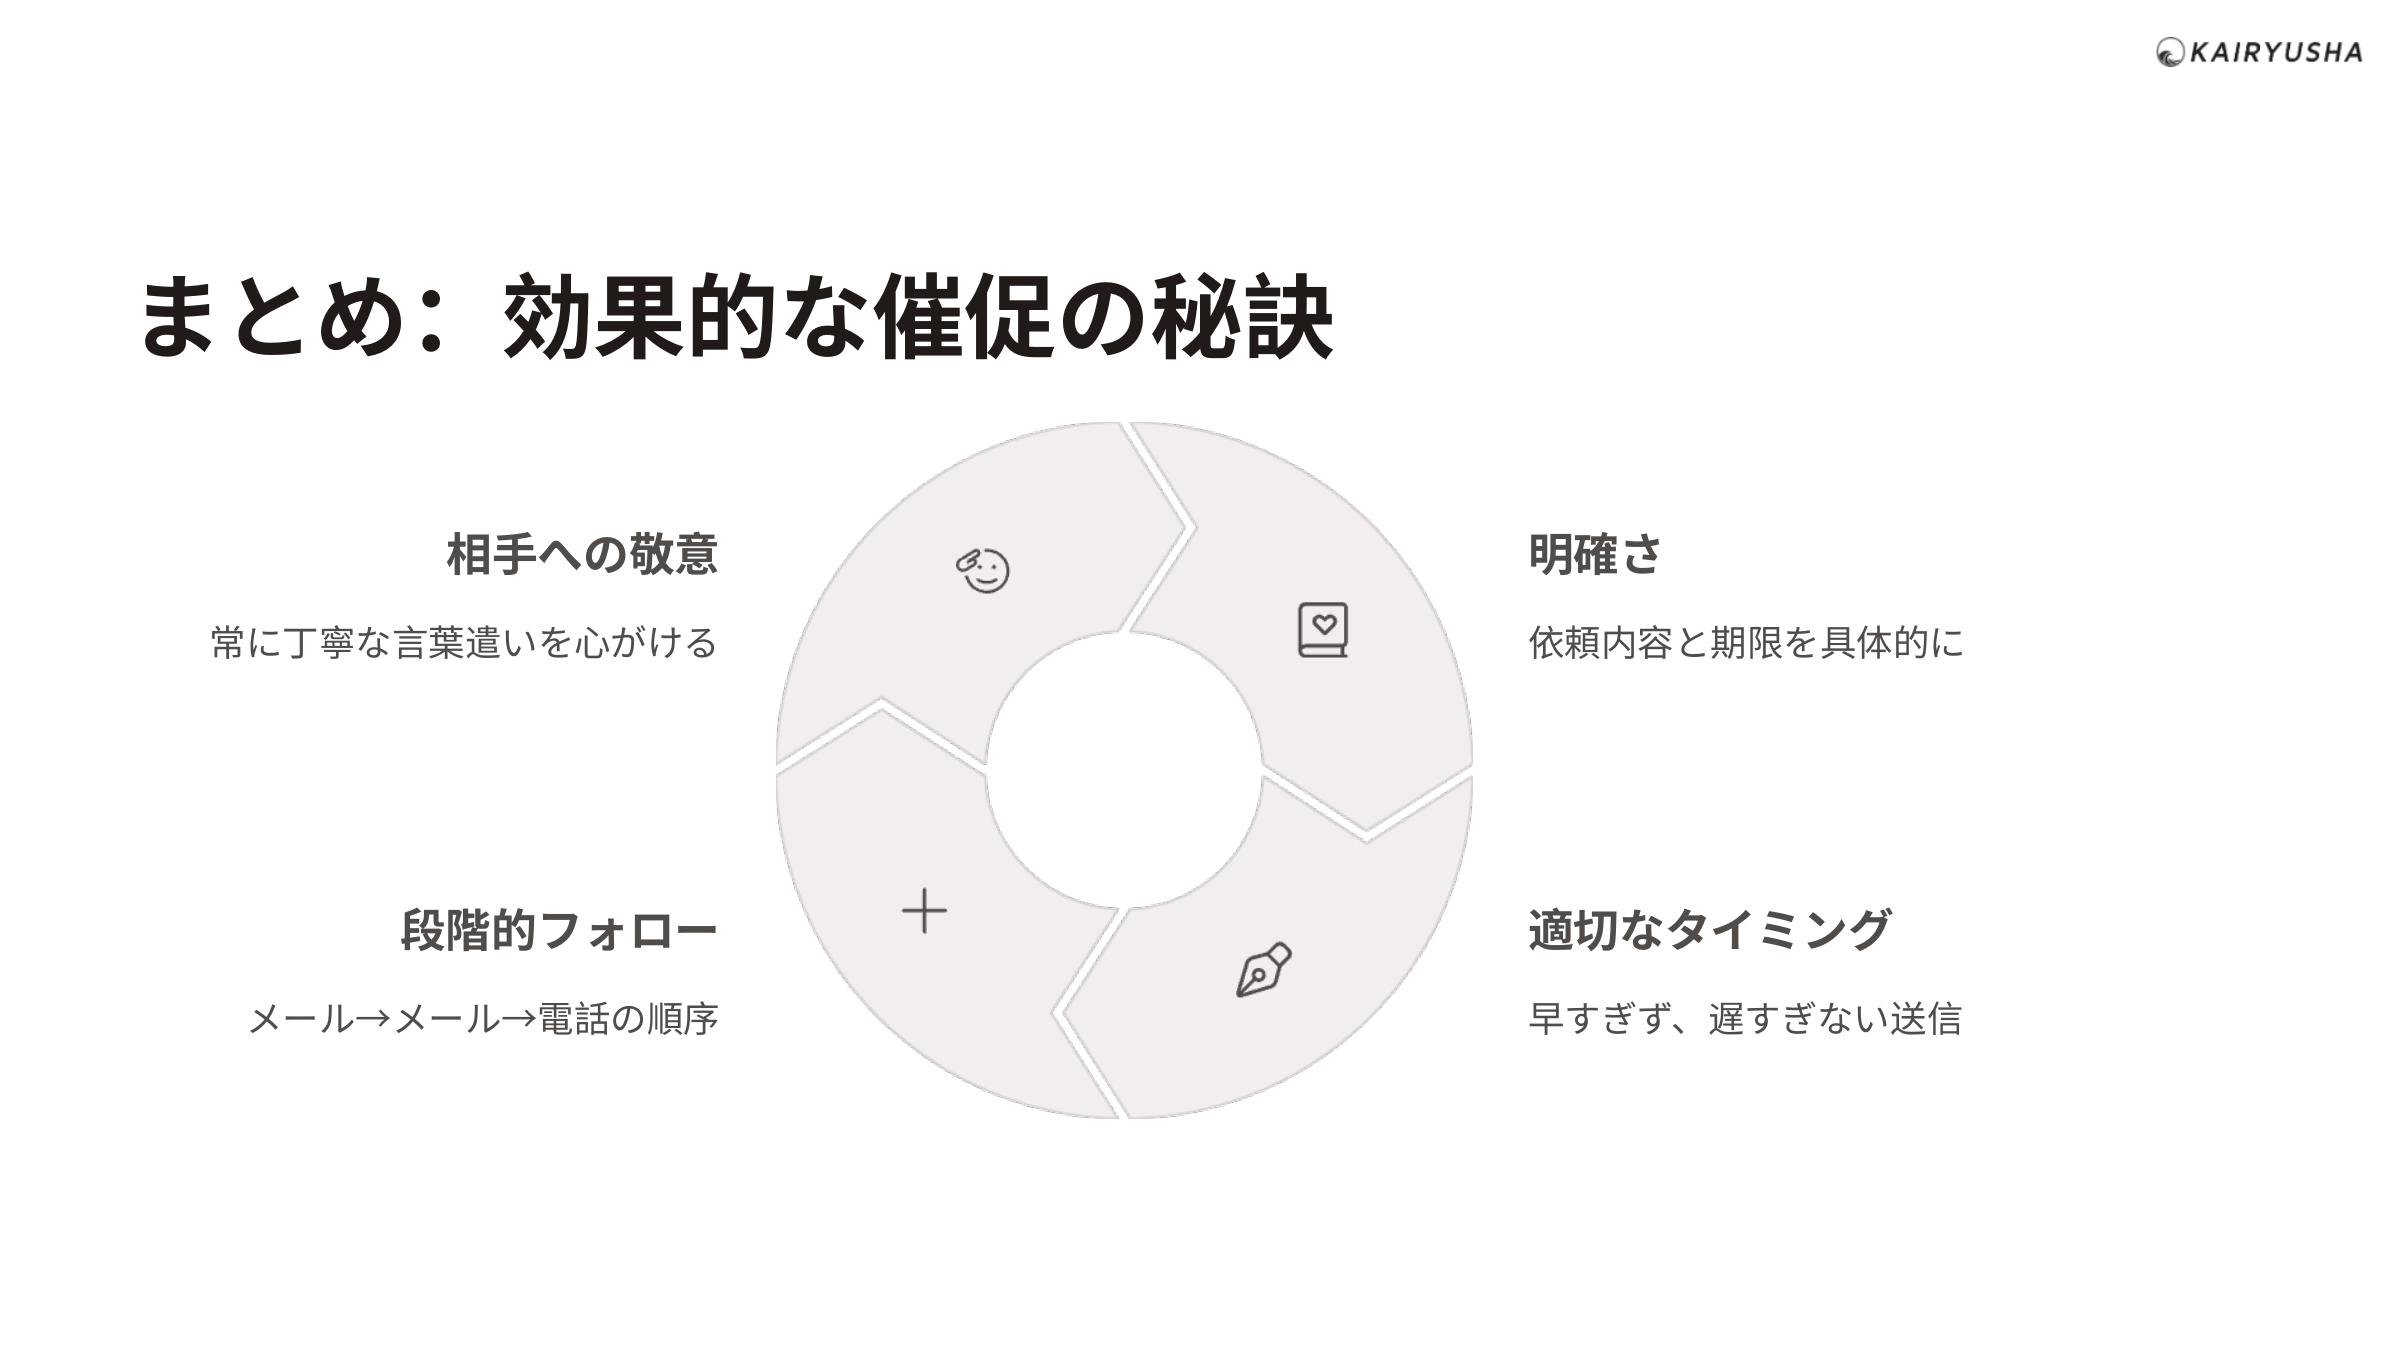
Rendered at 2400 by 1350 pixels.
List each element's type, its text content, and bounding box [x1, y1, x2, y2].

text_box メール→メール→電話の順序 [130, 968, 721, 1029]
picture [2156, 37, 2363, 67]
text_box 常に丁寧な言葉遣いを心がける [130, 592, 721, 653]
text_box 早すぎず、遅すぎない送信 [1528, 968, 2119, 1029]
text_box まとめ：効果的な催促の秘訣 [130, 231, 1340, 348]
text_box 適切なタイミング [1528, 888, 1994, 947]
text_box 段階的フォロー [255, 888, 721, 947]
text_box 明確さ [1528, 512, 1994, 571]
text_box 依頼内容と期限を具体的に [1528, 592, 2119, 653]
text_box 相手への敬意 [255, 512, 721, 571]
picture [776, 422, 1473, 1119]
